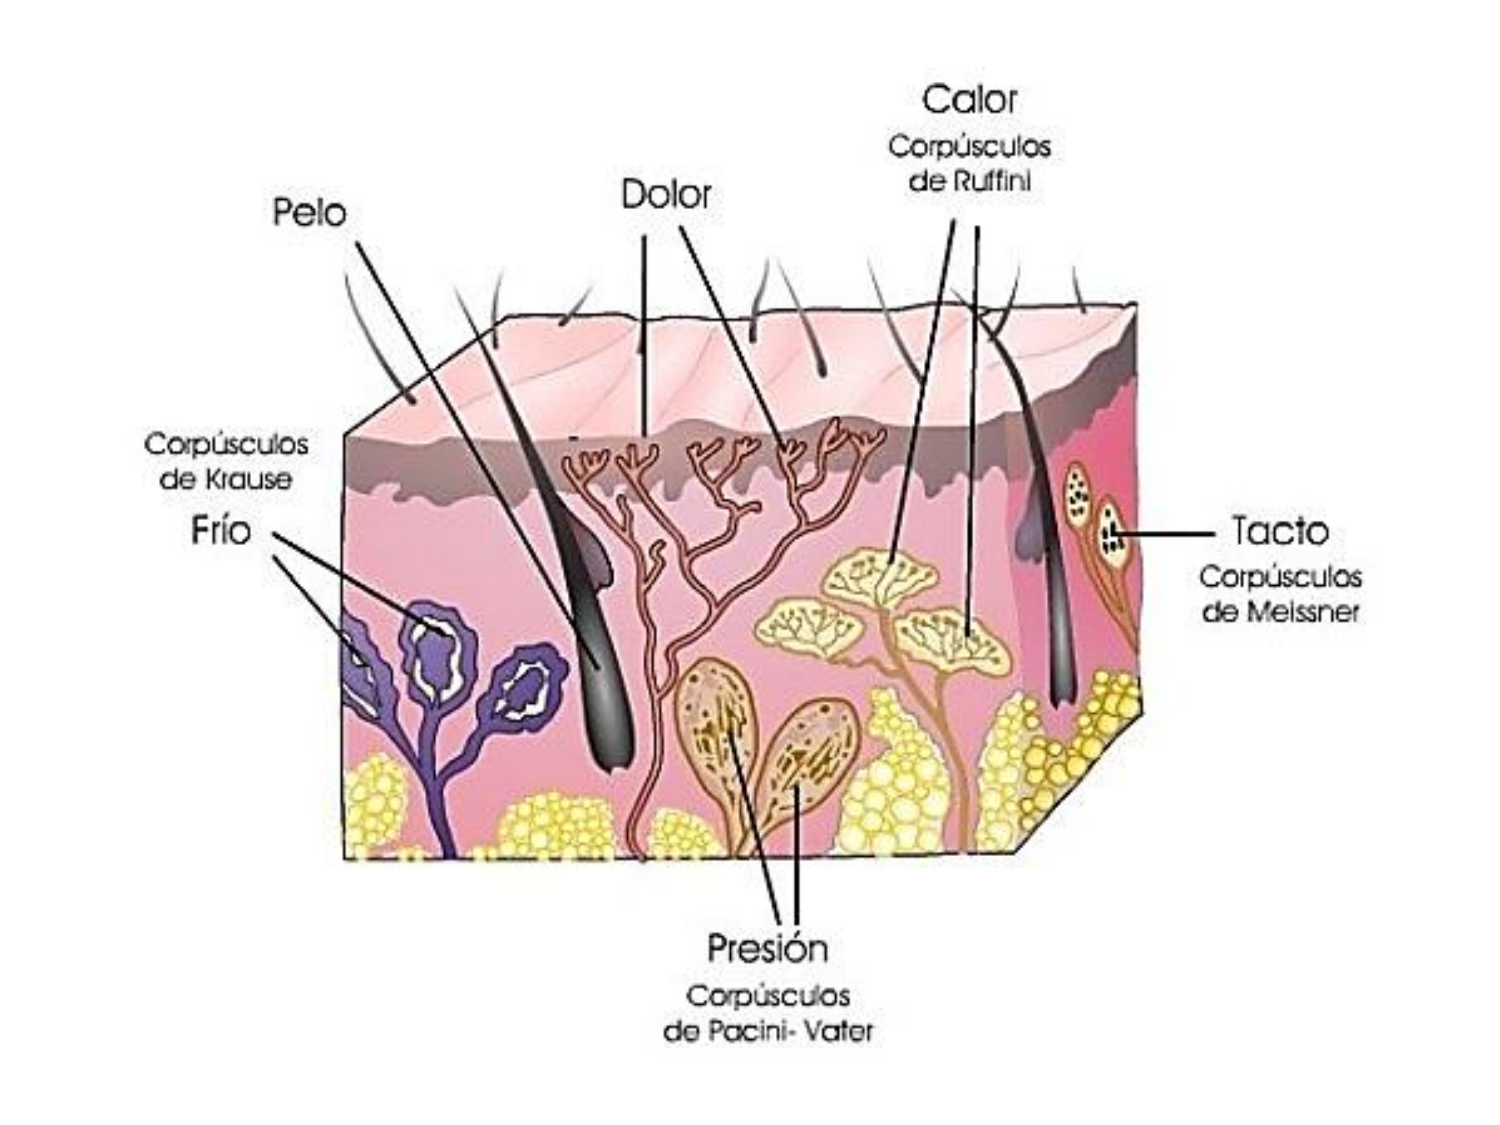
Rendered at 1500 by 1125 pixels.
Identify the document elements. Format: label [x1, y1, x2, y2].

picture [123, 66, 1378, 1059]
